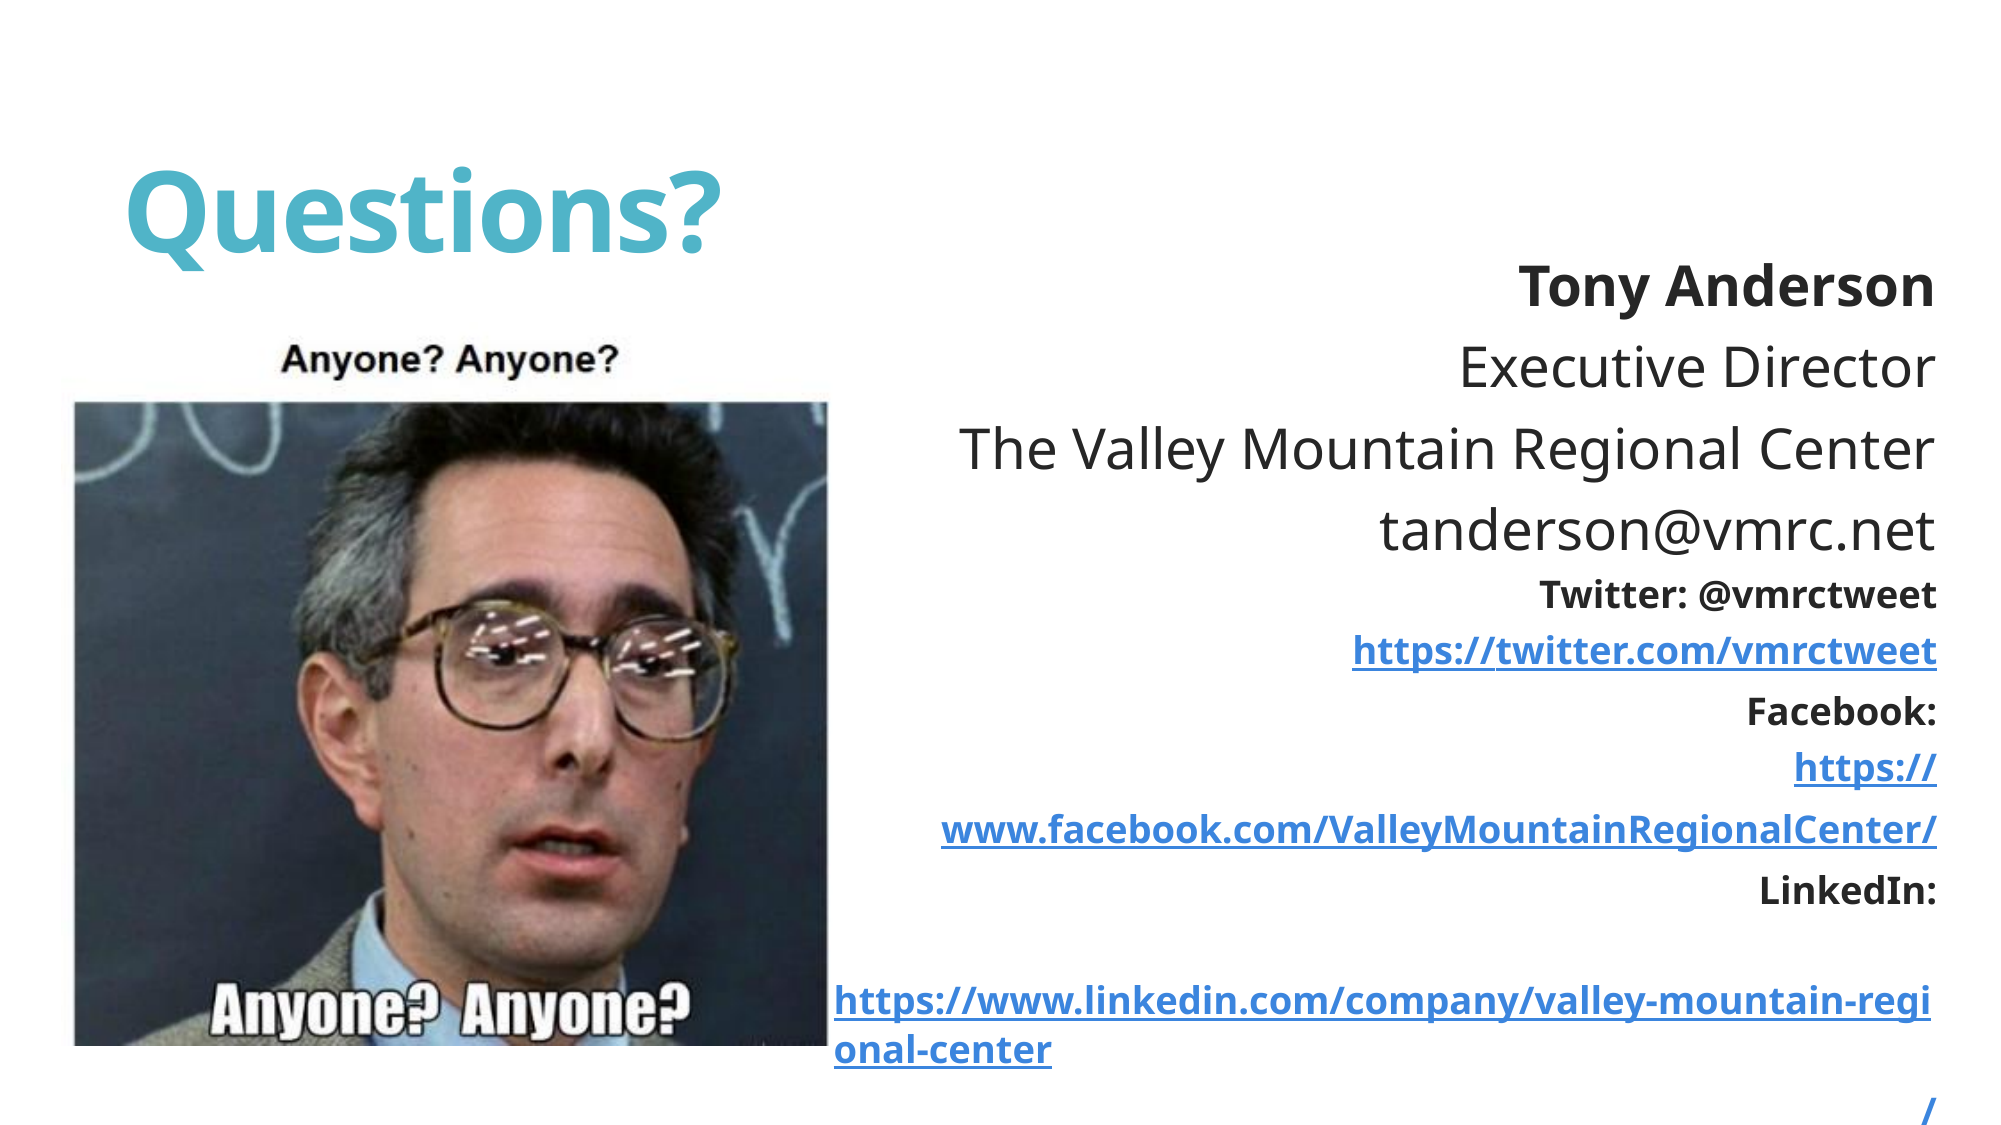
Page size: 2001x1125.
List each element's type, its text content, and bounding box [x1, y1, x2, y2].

list Tony Anderson Executive Director The Valley Mountain Regional Center tanderson@vmrc.net Twitter: @vmrctweet https://twitter.com/vmrctweet Facebook: https://www.facebook.com/ValleyMountainRegionalCenter/ LinkedIn: https://www.linkedin.com/company/valley-mountain-regional-center/ [818, 229, 1953, 1109]
title Questions? [107, 81, 1875, 322]
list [61, 322, 836, 1047]
